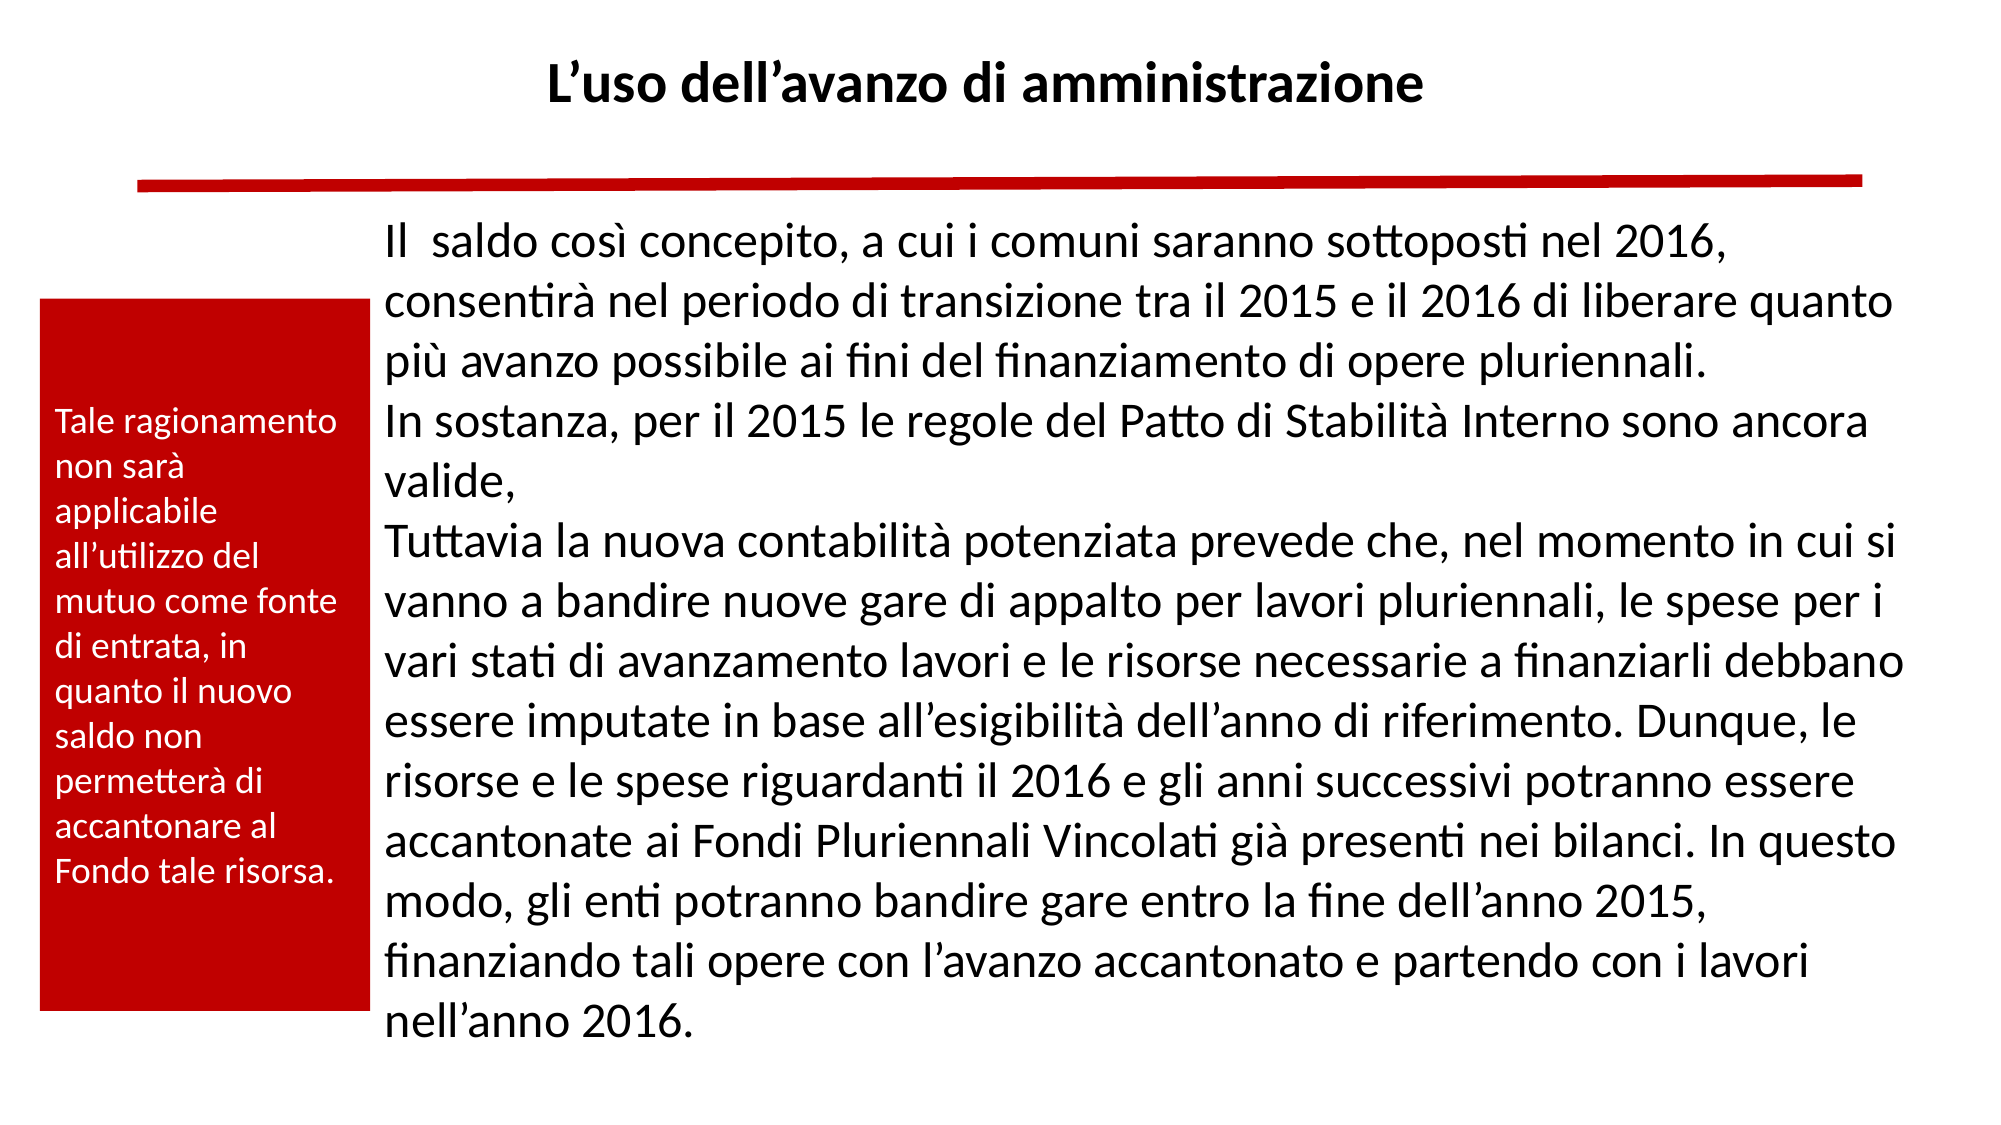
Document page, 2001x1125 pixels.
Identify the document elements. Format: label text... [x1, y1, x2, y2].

text_box Tale ragionamento non sarà applicabile all’utilizzo del mutuo come fonte di entrata, in quanto il nuovo saldo non permetterà di accantonare al Fondo tale risorsa. [39, 298, 370, 1011]
text_box L’uso dell’avanzo di amministrazione [39, 44, 1933, 188]
text_box Il saldo così concepito, a cui i comuni saranno sottoposti nel 2016, consentirà nel periodo di transizione tra il 2015 e il 2016 di liberare quanto più avanzo possibile ai fini del finanziamento di opere pluriennali. In sostanza, per il 2015 le regole del Patto di Stabilità Interno sono ancora valide, Tuttavia la nuova contabilità potenziata prevede che, nel momento in cui si vanno a bandire nuove gare di appalto per lavori pluriennali, le spese per i vari stati di avanzamento lavori e le risorse necessarie a finanziarli debbano essere imputate in base all’esigibilità dell’anno di riferimento. Dunque, le risorse e le spese riguardanti il 2016 e gli anni successivi potranno essere accantonate ai Fondi Pluriennali Vincolati già presenti nei bilanci. In questo modo, gli enti potranno bandire gare entro la fine dell’anno 2015, finanziando tali opere con l’avanzo accantonato e partendo con i lavori nell’anno 2016. [370, 200, 1952, 1055]
